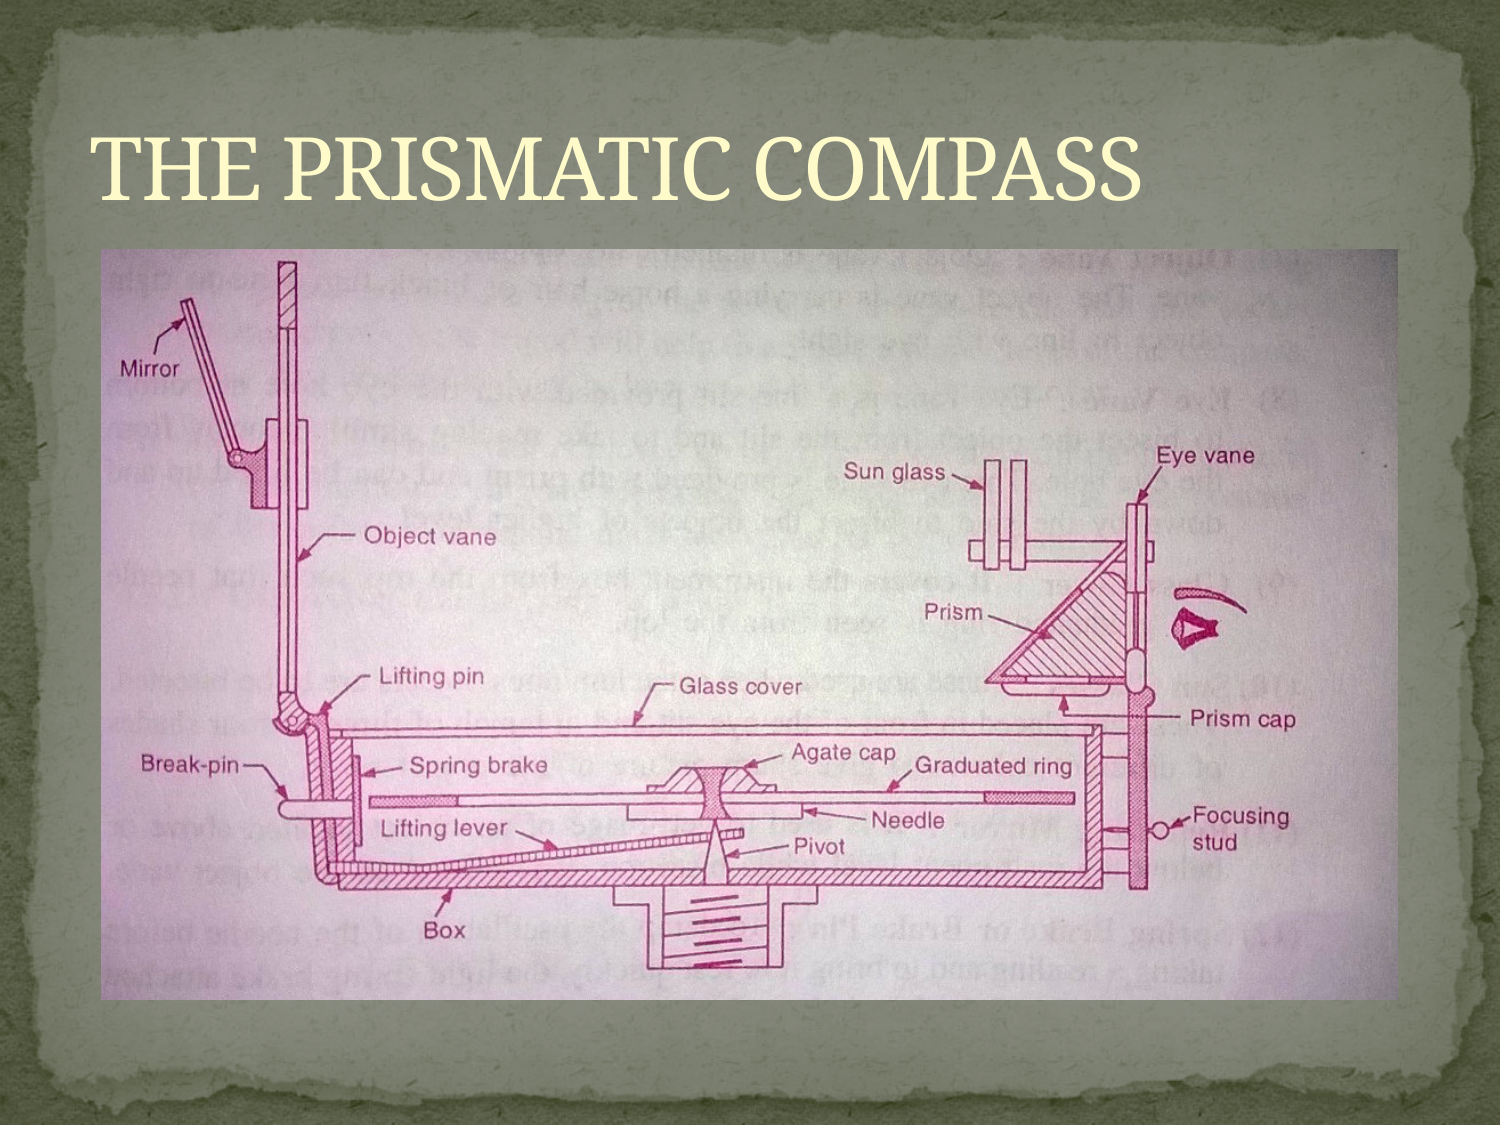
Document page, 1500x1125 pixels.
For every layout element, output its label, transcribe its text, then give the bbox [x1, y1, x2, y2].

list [103, 251, 1398, 999]
title THE PRISMATIC COMPASS [74, 24, 1425, 225]
